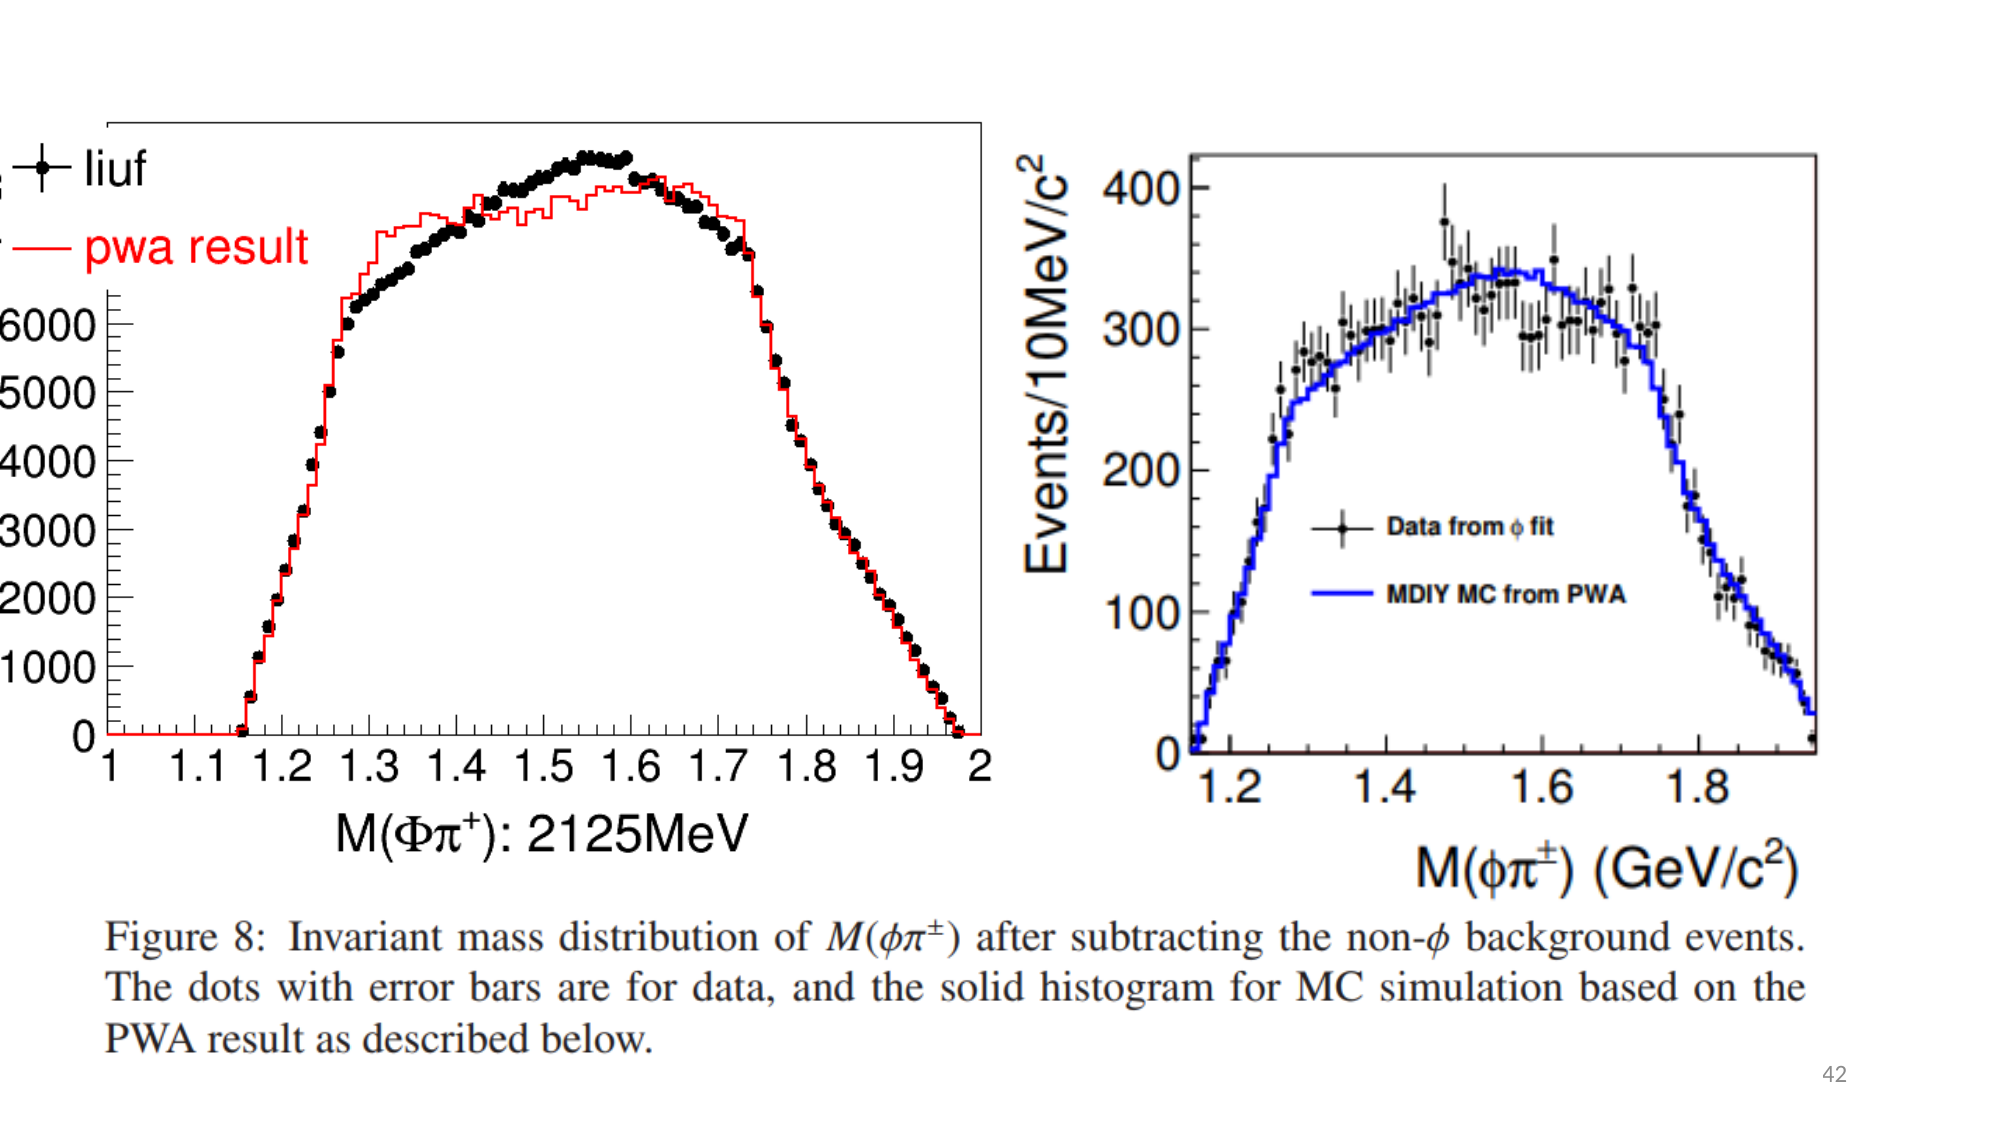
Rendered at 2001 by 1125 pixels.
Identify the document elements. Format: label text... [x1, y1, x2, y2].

picture [0, 118, 1853, 1081]
slide_number 42 [1412, 1042, 1863, 1103]
